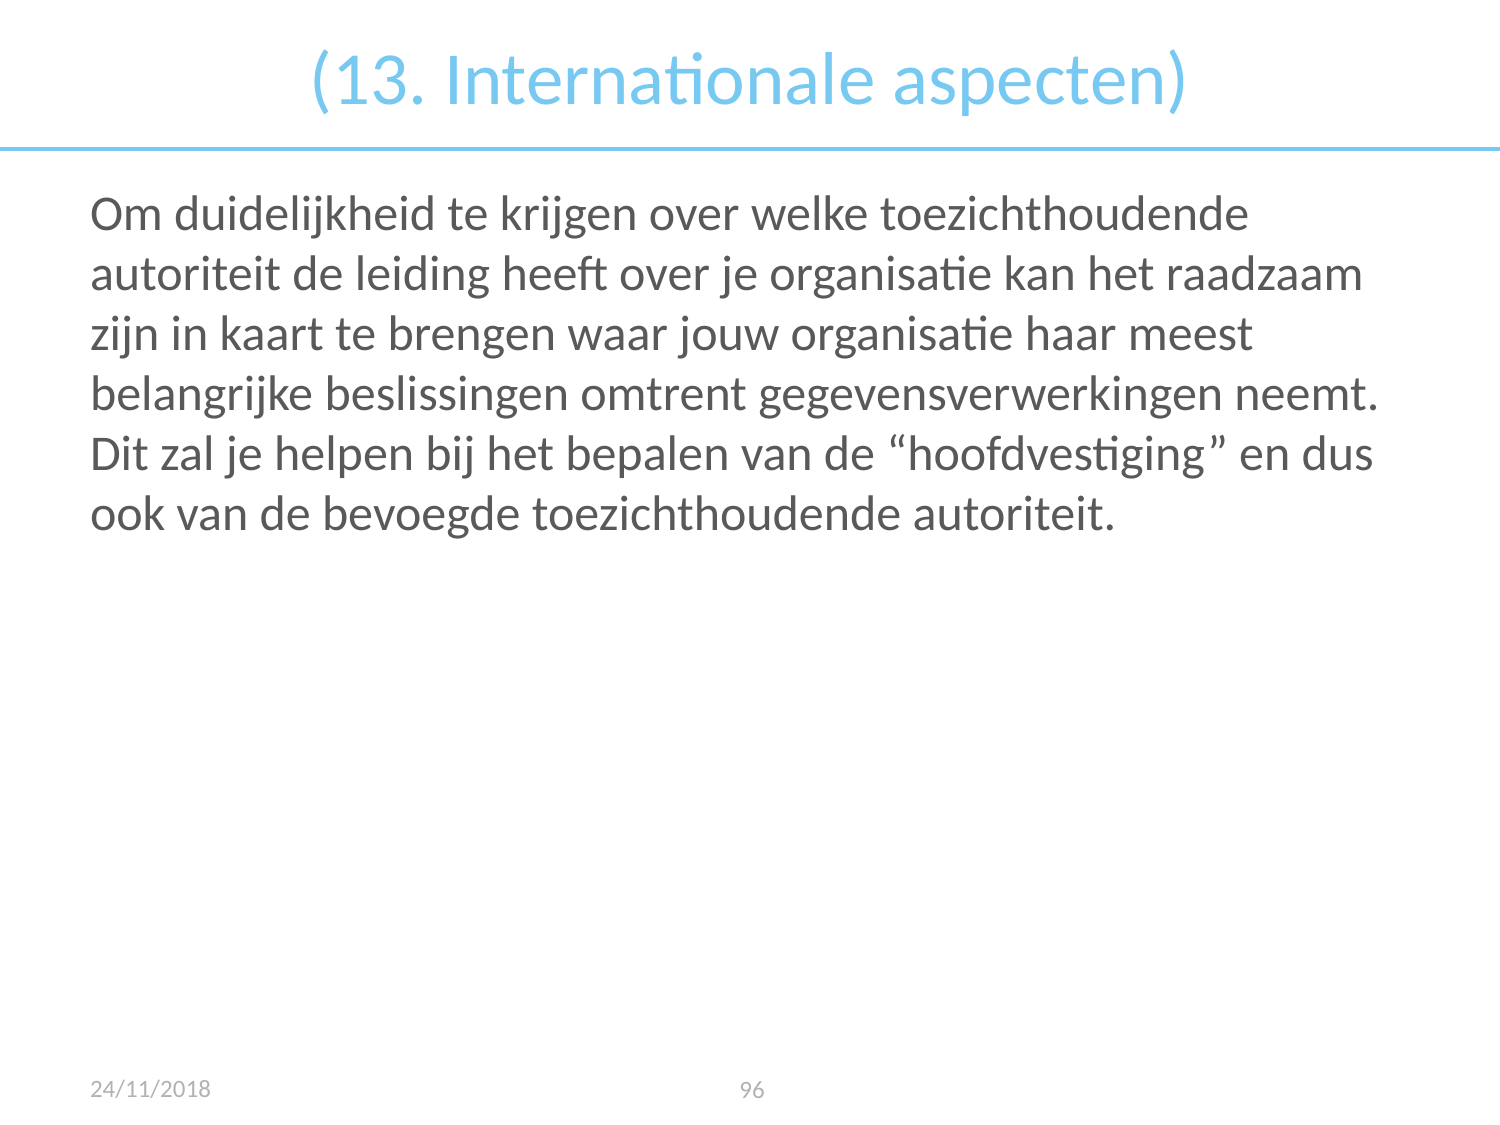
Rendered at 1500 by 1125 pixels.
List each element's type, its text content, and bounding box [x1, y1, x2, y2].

slide_number 96 [577, 1058, 928, 1119]
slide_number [75, 1057, 425, 1118]
list Om duidelijkheid te krijgen over welke toezichthoudende autoriteit de leiding heeft over je organisatie kan het raadzaam zijn in kaart te brengen waar jouw organisatie haar meest belangrijke beslissingen omtrent gegevensverwerkingen neemt. Dit zal je helpen bij het bepalen van de “hoofdvestiging” en dus ook van de bevoegde toezichthoudende autoriteit. [75, 172, 1425, 1035]
title (13. Internationale aspecten) [0, 0, 1500, 149]
